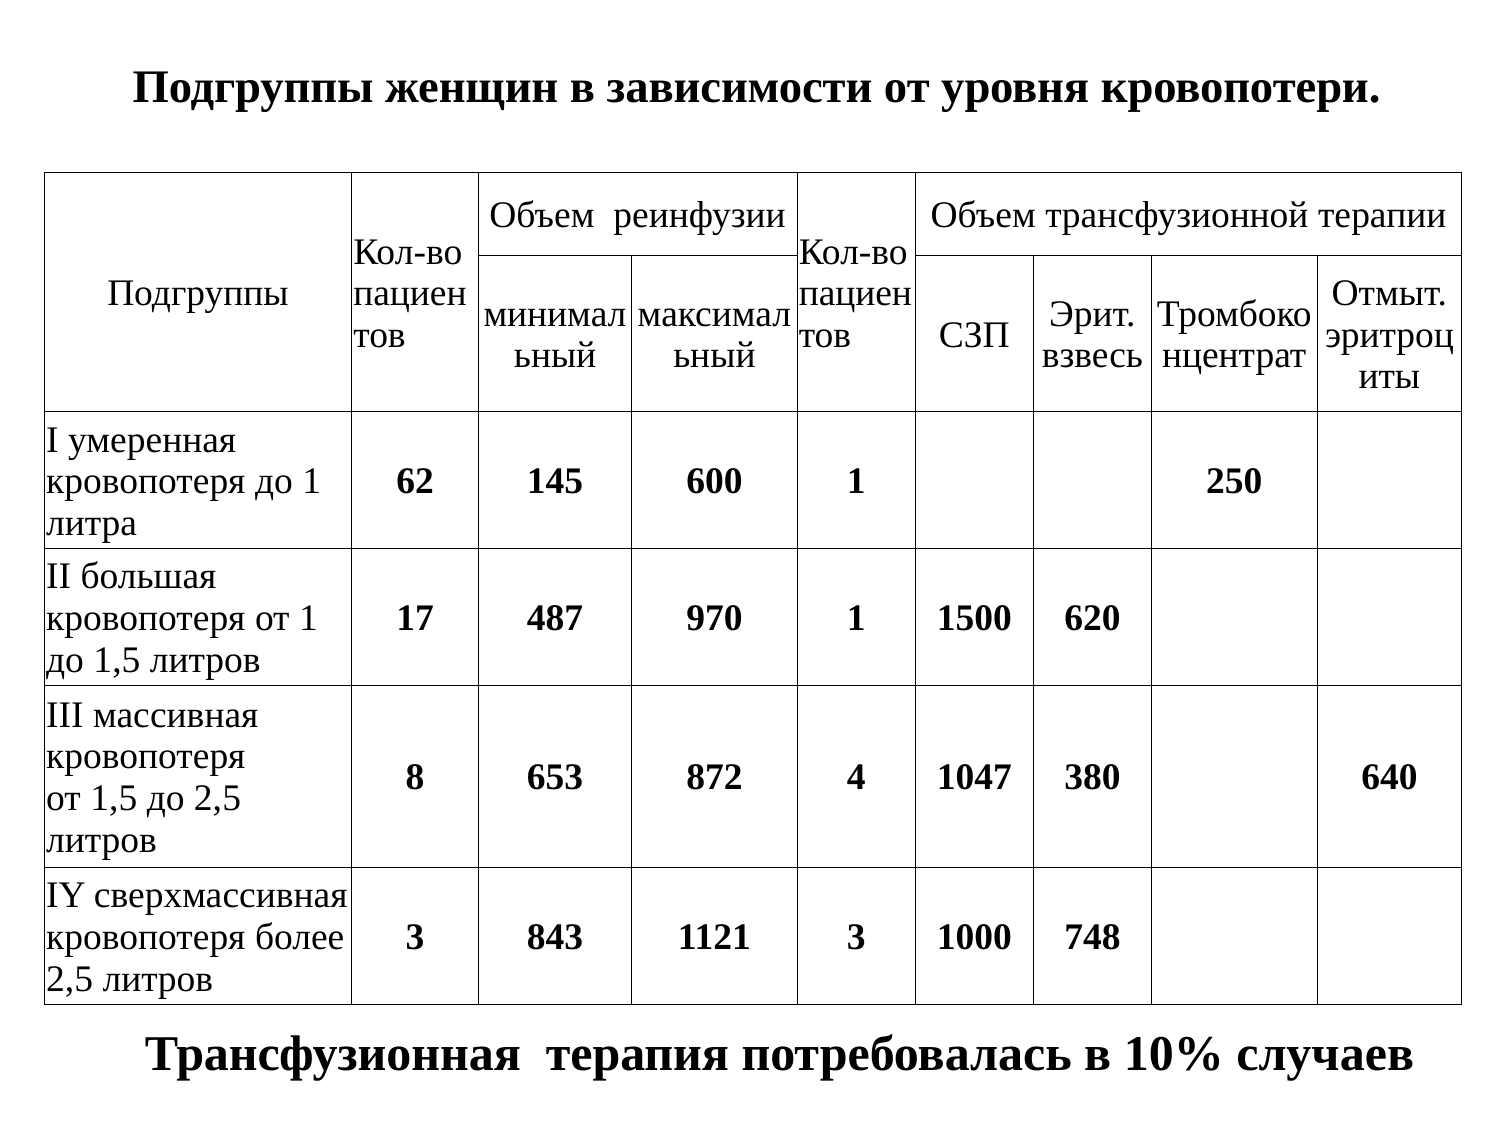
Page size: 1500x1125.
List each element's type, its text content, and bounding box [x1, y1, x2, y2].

table_cell 748 [1034, 868, 1151, 1004]
title Подгруппы женщин в зависимости от уровня кровопотери. [15, 30, 1498, 138]
table_cell 1000 [916, 868, 1033, 1004]
table_cell 8 [352, 686, 478, 867]
table_header Объем трансфузионной терапии [916, 173, 1461, 255]
table_cell IY сверхмассивная кровопотеря более 2,5 литров [45, 868, 351, 1004]
table_cell 1047 [916, 686, 1033, 867]
table_cell [1318, 412, 1461, 548]
table_cell 487 [479, 549, 631, 685]
table_cell 640 [1318, 686, 1461, 867]
table_cell 1500 [916, 549, 1033, 685]
table_cell [1318, 868, 1461, 1004]
table_cell [1152, 686, 1317, 867]
table_cell 17 [352, 549, 478, 685]
table_cell [1318, 549, 1461, 685]
table_cell 653 [479, 686, 631, 867]
table_cell 1 [798, 549, 915, 685]
table_cell 62 [352, 412, 478, 548]
table_cell Отмыт. эритроциты [1318, 256, 1461, 411]
table_cell [916, 412, 1033, 548]
table_cell 4 [798, 686, 915, 867]
table_cell 250 [1152, 412, 1317, 548]
table_cell Эрит. взвесь [1034, 256, 1151, 411]
table_cell I умеренная кровопотеря до 1 литра [45, 412, 351, 548]
table_header Кол-во пациентов [798, 173, 915, 411]
table_cell 3 [352, 868, 478, 1004]
table_header Кол-во пациентов [352, 173, 478, 411]
table_cell [1034, 412, 1151, 548]
table_header Объем реинфузии [479, 173, 797, 255]
table_cell 145 [479, 412, 631, 548]
table_cell III массивная кровопотеря от 1,5 до 2,5 литров [45, 686, 351, 867]
table_cell 380 [1034, 686, 1151, 867]
table_cell 1 [798, 412, 915, 548]
table_cell Тромбоконцентрат [1152, 256, 1317, 411]
table_cell 1121 [632, 868, 797, 1004]
table_cell II большая кровопотеря от 1 до 1,5 литров [45, 549, 351, 685]
table_cell 600 [632, 412, 797, 548]
table_cell 3 [798, 868, 915, 1004]
table_cell [1152, 868, 1317, 1004]
text_box Трансфузионная терапия потребовалась в 10% случаев [123, 1012, 1435, 1088]
table_cell 843 [479, 868, 631, 1004]
table_cell максимальный [632, 256, 797, 411]
table_cell 620 [1034, 549, 1151, 685]
table_cell минимальный [479, 256, 631, 411]
table_cell 970 [632, 549, 797, 685]
table_cell [1152, 549, 1317, 685]
table_header Подгруппы [45, 173, 351, 411]
table_cell СЗП [916, 256, 1033, 411]
table_cell 872 [632, 686, 797, 867]
